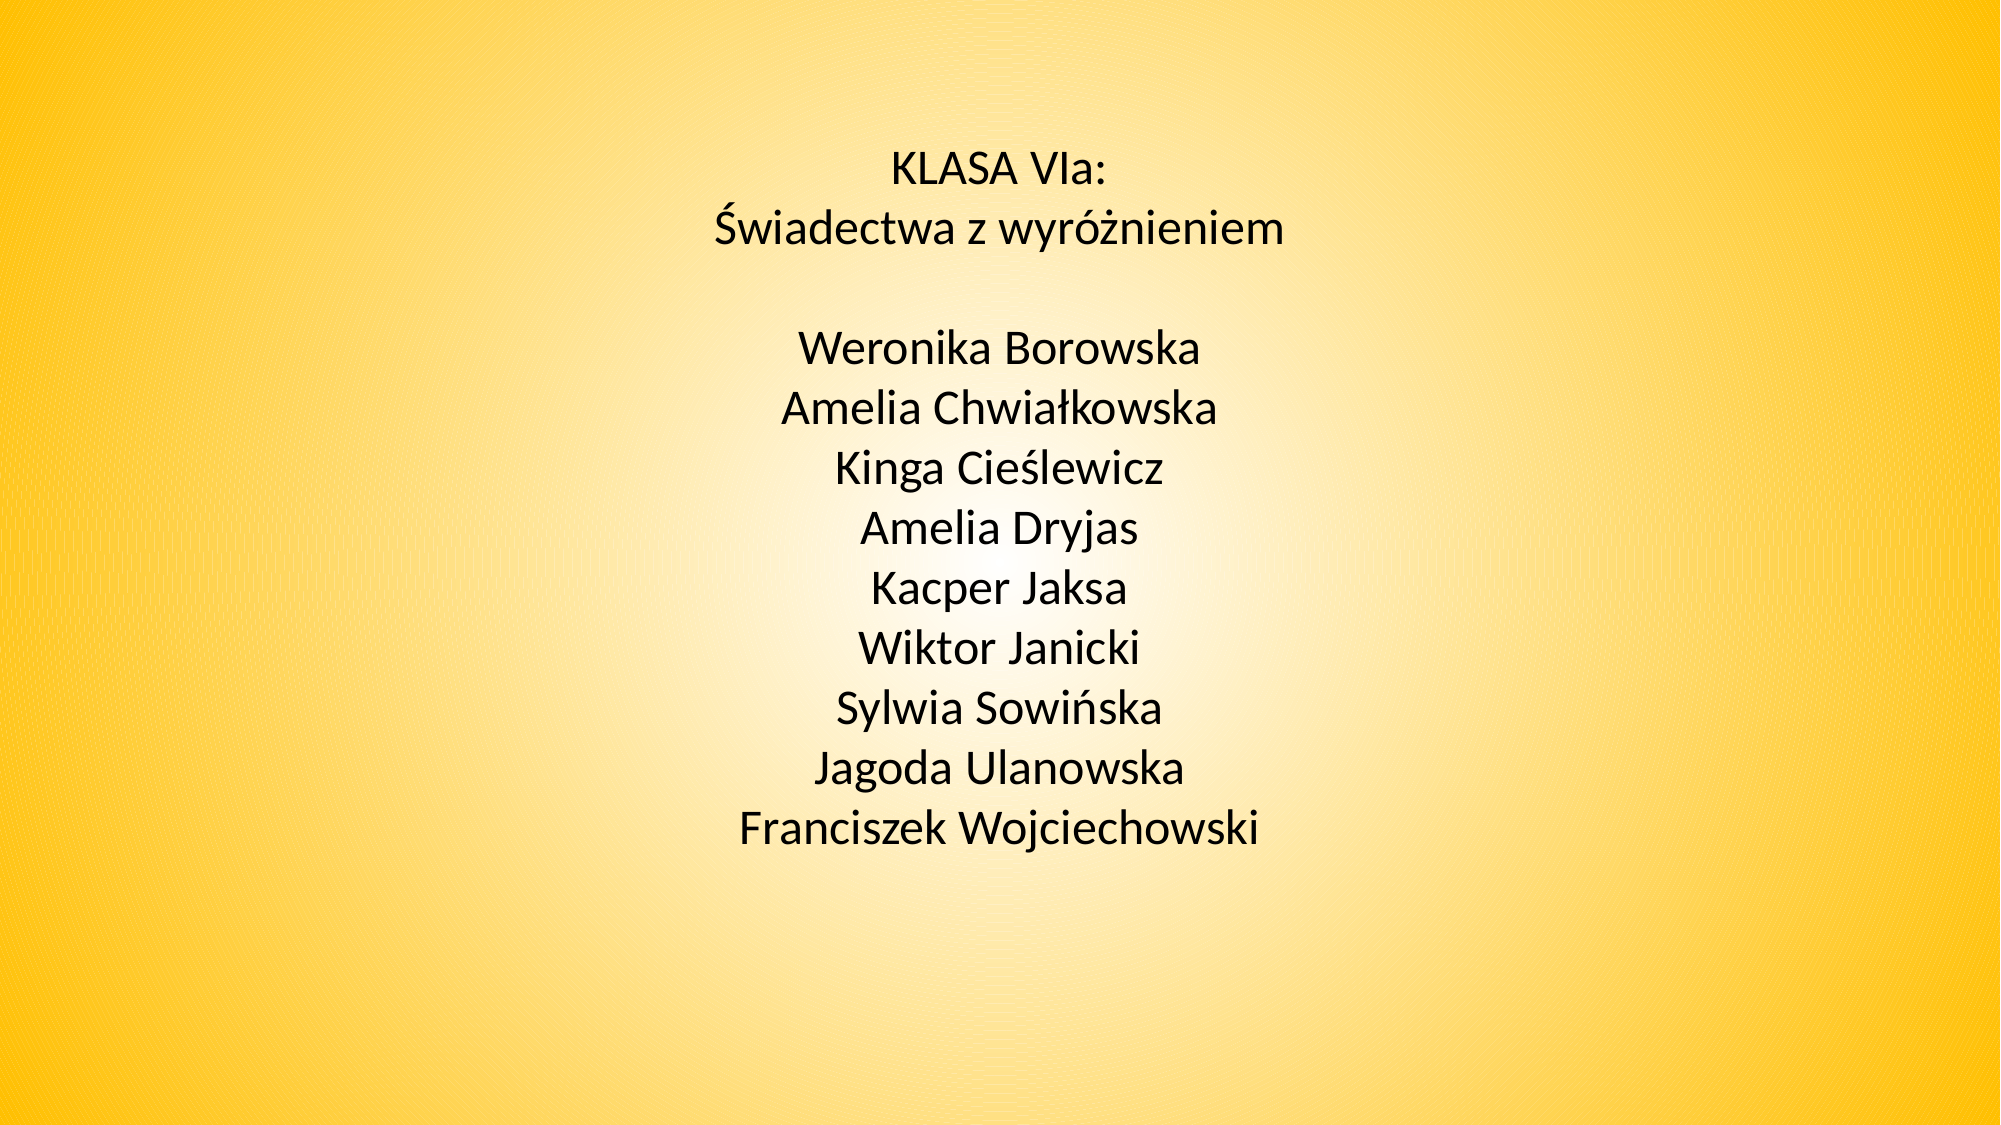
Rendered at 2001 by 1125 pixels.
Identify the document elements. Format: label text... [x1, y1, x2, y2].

text_box KLASA VIa: Świadectwa z wyróżnieniem Weronika Borowska Amelia Chwiałkowska Kinga Cieślewicz Amelia Dryjas Kacper Jaksa Wiktor Janicki Sylwia Sowińska Jagoda Ulanowska Franciszek Wojciechowski [500, 127, 1500, 922]
